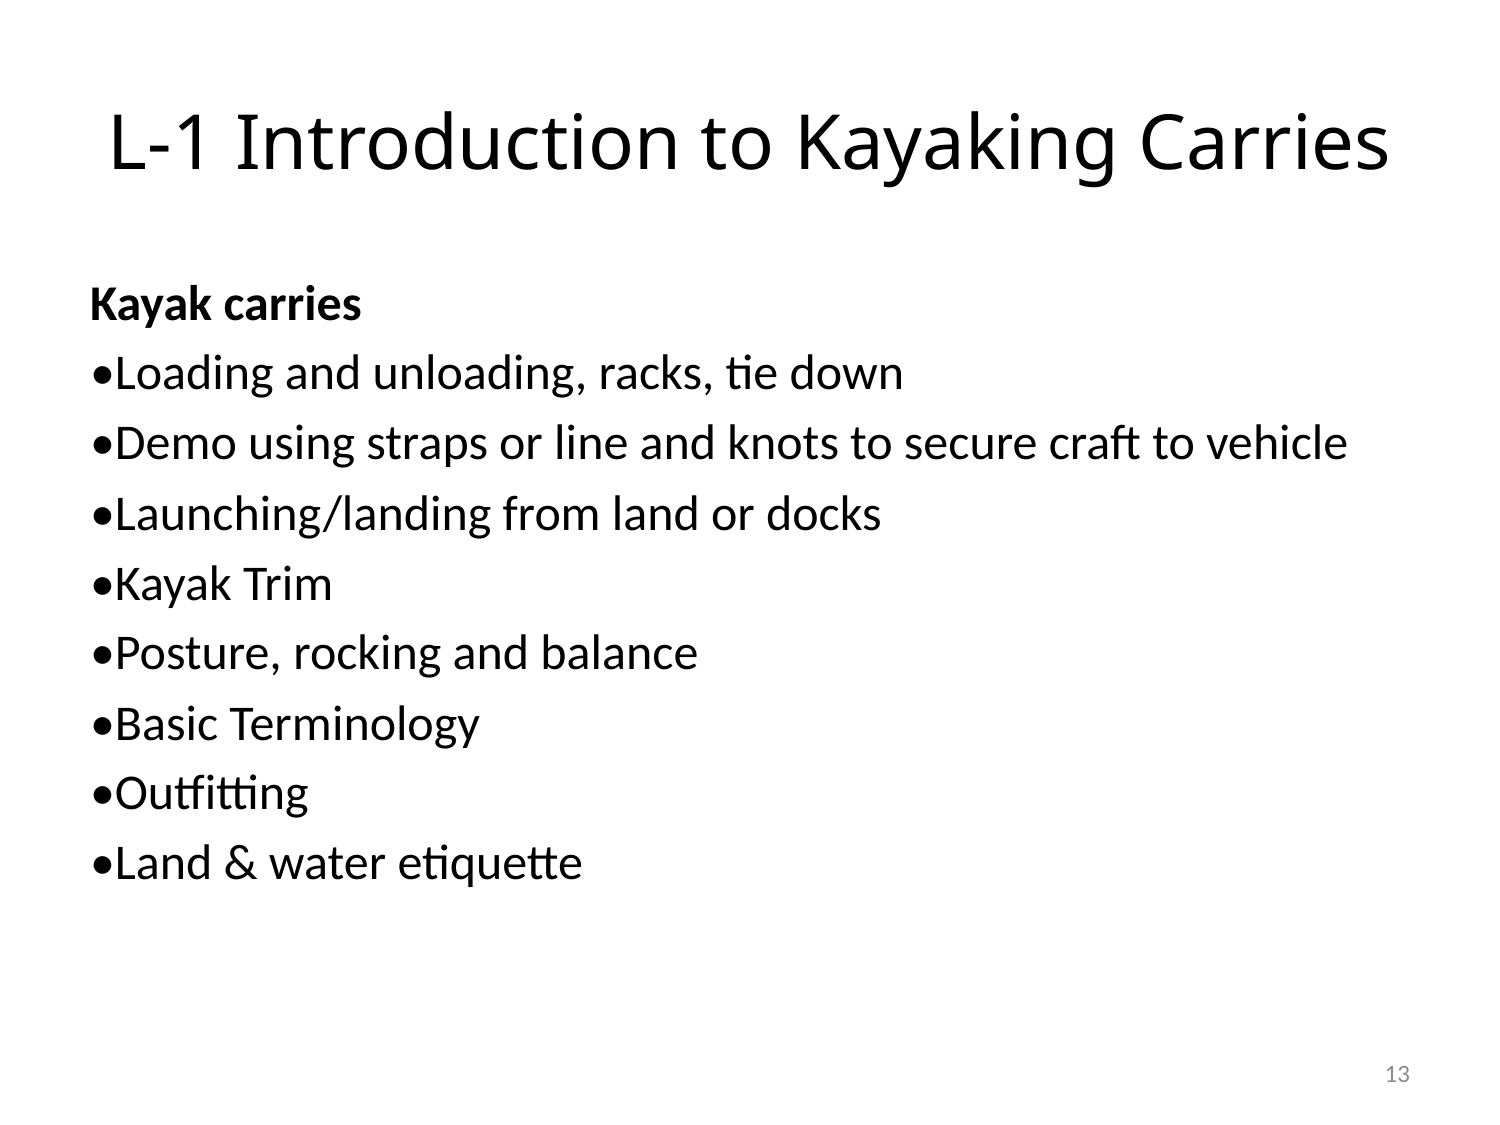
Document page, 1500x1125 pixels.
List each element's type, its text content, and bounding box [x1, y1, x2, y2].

slide_number 13 [1074, 1042, 1425, 1103]
title L-1 Introduction to Kayaking Carries [75, 45, 1425, 233]
list Kayak carries •Loading and unloading, racks, tie down •Demo using straps or line and knots to secure craft to vehicle •Launching/landing from land or docks •Kayak Trim •Posture, rocking and balance •Basic Terminology •Outfitting •Land & water etiquette [75, 262, 1425, 1005]
